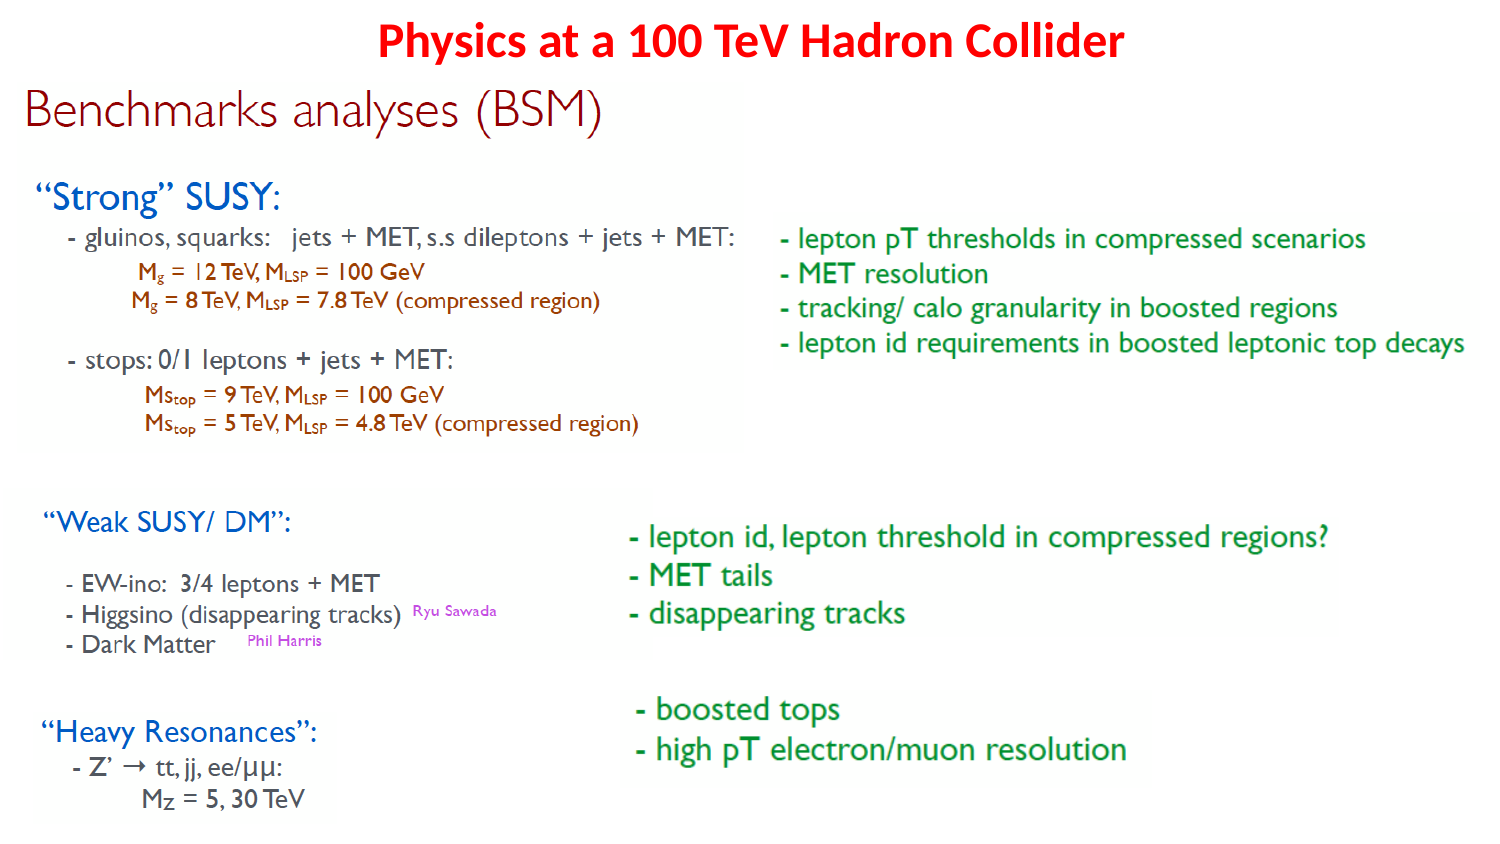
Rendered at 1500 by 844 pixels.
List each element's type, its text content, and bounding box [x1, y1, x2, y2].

picture [17, 82, 745, 453]
picture [33, 712, 337, 824]
picture [619, 690, 1152, 788]
picture [773, 211, 1481, 371]
text_box Physics at a 100 TeV Hadron Collider [0, 0, 1500, 75]
picture [3, 487, 1339, 660]
